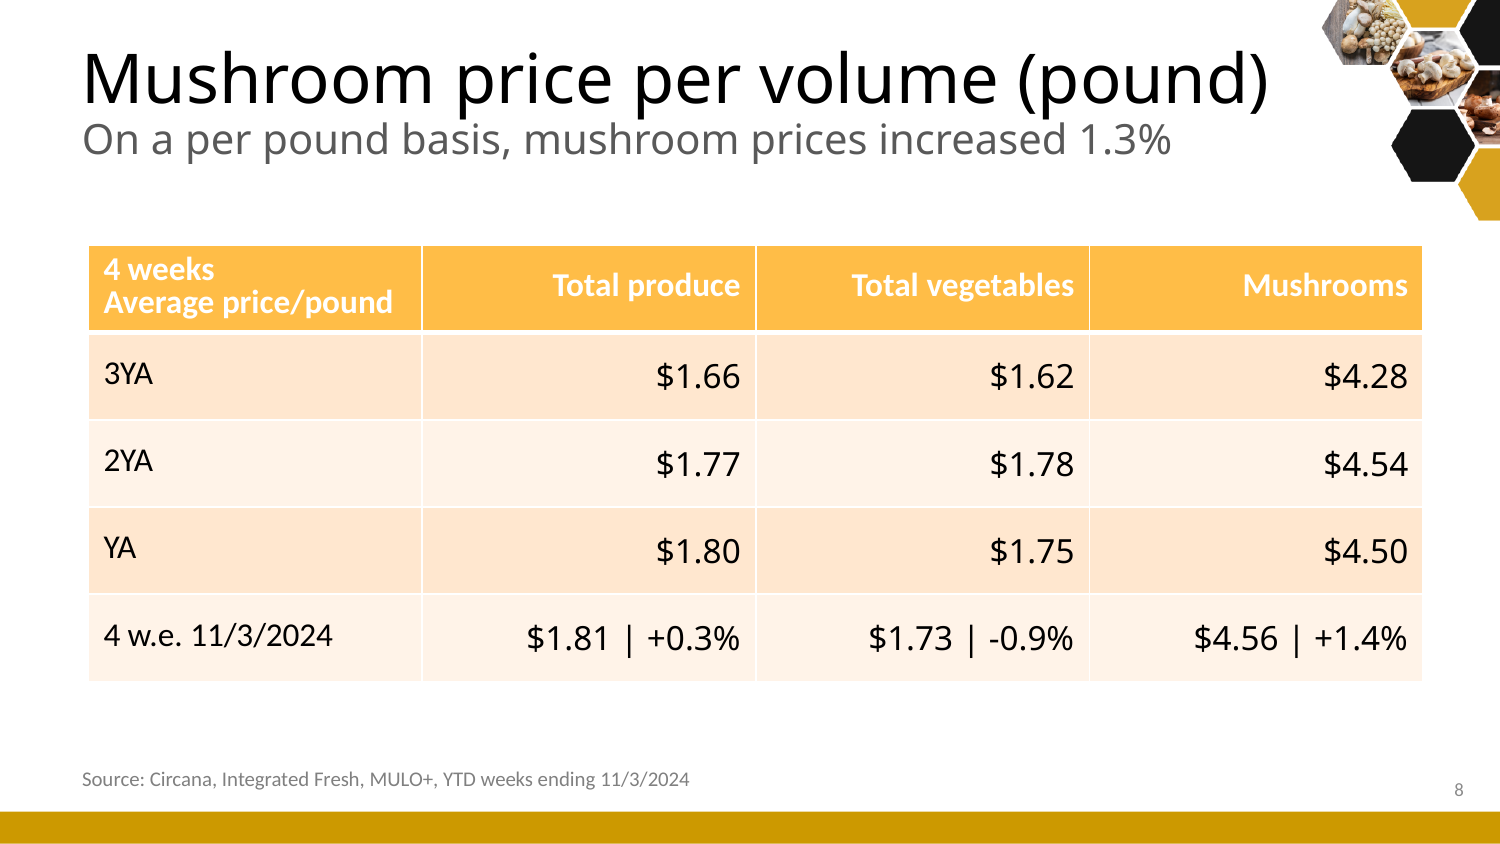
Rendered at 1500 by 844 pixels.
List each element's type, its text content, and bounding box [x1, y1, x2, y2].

table_cell 4 w.e. 11/3/2024 [89, 595, 421, 681]
table_cell $1.77 [423, 421, 755, 506]
table_cell 3YA [89, 335, 421, 419]
slide_number 8 [1141, 766, 1479, 812]
table_cell $1.62 [757, 335, 1089, 419]
table_header Mushrooms [1090, 246, 1422, 330]
table_cell $4.56 | +1.4% [1090, 595, 1422, 681]
table_header Total vegetables [757, 246, 1089, 330]
table_cell $4.50 [1090, 508, 1422, 593]
table_cell $1.80 [423, 508, 755, 593]
title Mushroom price per volume (pound) On a per pound basis, mushroom prices increased 1.3% [66, 32, 1378, 176]
table_header 4 weeks Average price/pound [89, 246, 421, 330]
table_cell $4.54 [1090, 421, 1422, 506]
table_cell $1.73 | -0.9% [757, 595, 1089, 681]
table_cell YA [89, 508, 421, 593]
picture [0, 0, 1500, 811]
table_cell $1.78 [757, 421, 1089, 506]
text_box Source: Circana, Integrated Fresh, MULO+, YTD weeks ending 11/3/2024 [67, 757, 705, 798]
table_cell $1.81 | +0.3% [423, 595, 755, 681]
table_cell $4.28 [1090, 335, 1422, 419]
table_header Total produce [423, 246, 755, 330]
table_cell $1.75 [757, 508, 1089, 593]
table_cell 2YA [89, 421, 421, 506]
table_cell $1.66 [423, 335, 755, 419]
